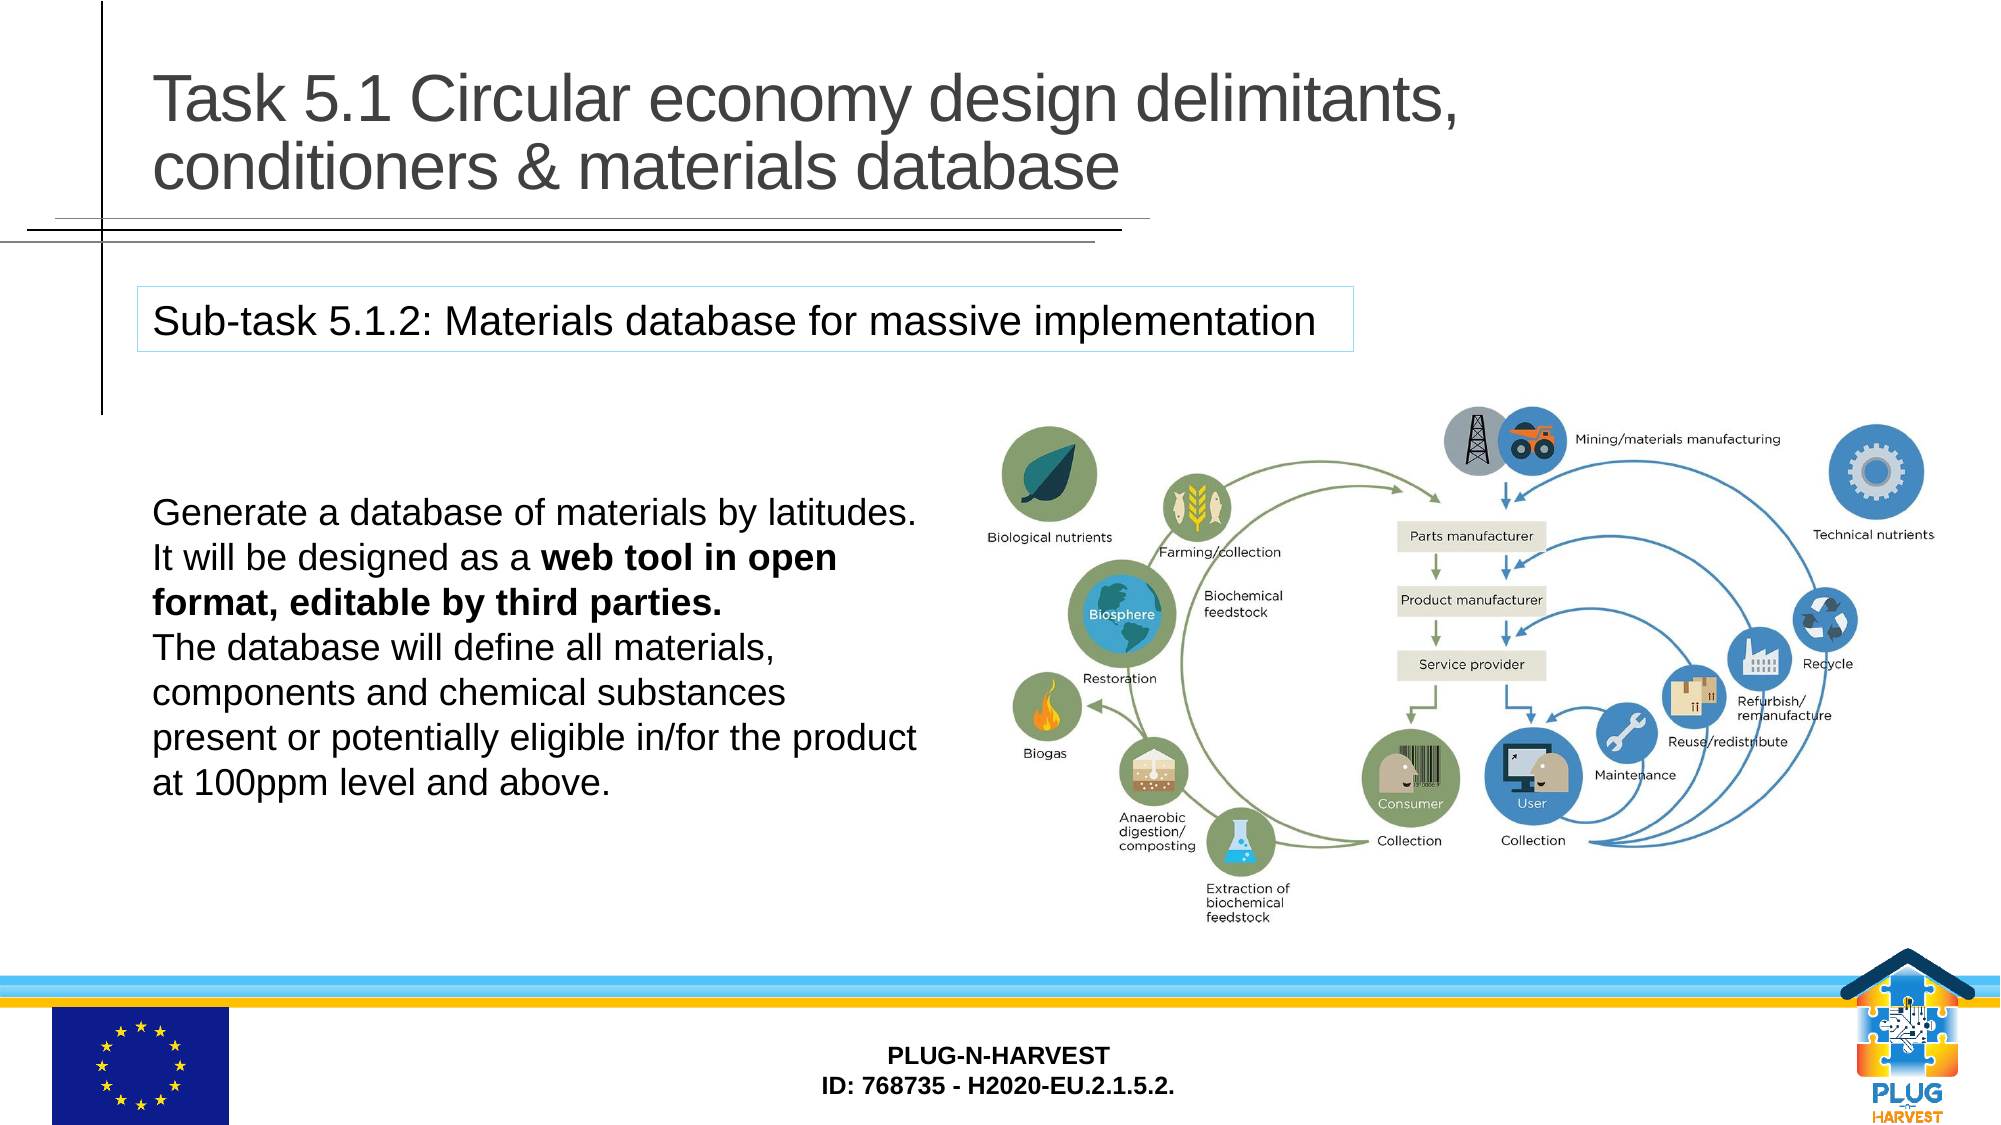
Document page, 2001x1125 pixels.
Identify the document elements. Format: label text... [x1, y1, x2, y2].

title Task 5.1 Circular economy design delimitants, conditioners & materials database [137, 26, 1972, 244]
picture [52, 1007, 229, 1125]
text_box Sub-task 5.1.2: Materials database for massive implementation [137, 286, 1354, 352]
footer PLUG-N-HARVEST ID: 768735 - H2020-EU.2.1.5.2. [603, 1039, 1395, 1100]
text_box Generate a database of materials by latitudes. It will be designed as a web tool in open format, editable by third parties. The database will define all materials, components and chemical substances present or potentially eligible in/for the product at 100ppm level and above. [137, 481, 937, 811]
picture [968, 366, 2001, 1125]
